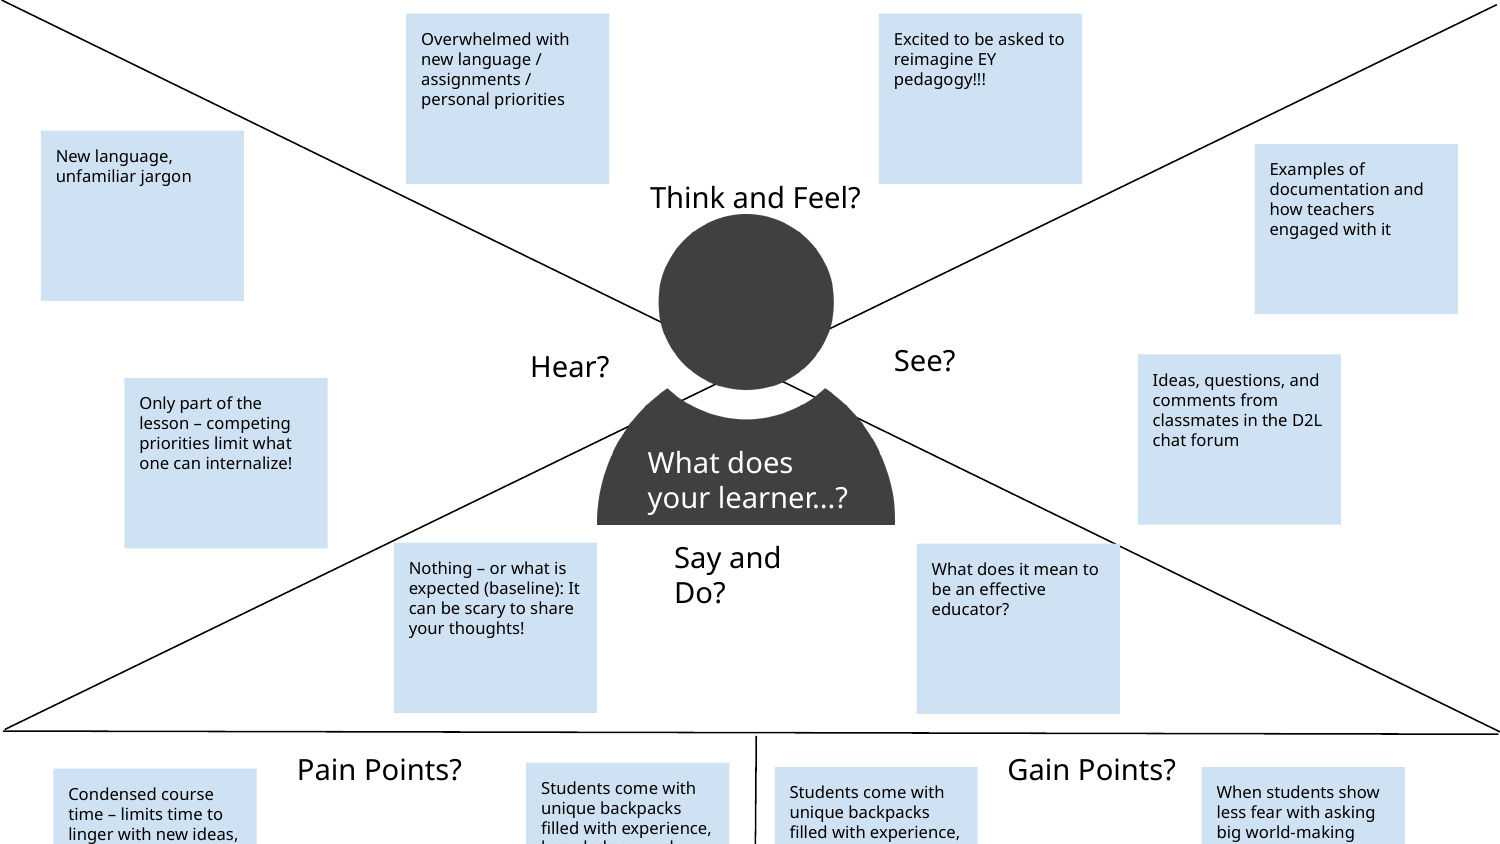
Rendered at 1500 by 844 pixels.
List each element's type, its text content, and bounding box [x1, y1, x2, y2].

picture [596, 214, 895, 525]
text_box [1, 0, 1500, 733]
text_box Students come with unique backpacks filled with experience, knowledges, and preference [526, 762, 730, 844]
text_box When students show less fear with asking big world-making questions, and reimagining EY practice! [1201, 767, 1405, 844]
text_box Pain Points? [281, 744, 502, 809]
text_box Condensed course time – limits time to linger with new ideas, and put it into praxis [53, 768, 257, 844]
text_box Students come with unique backpacks filled with experience, knowledges, and preference [774, 767, 978, 844]
text_box Gain Points? [992, 744, 1227, 809]
